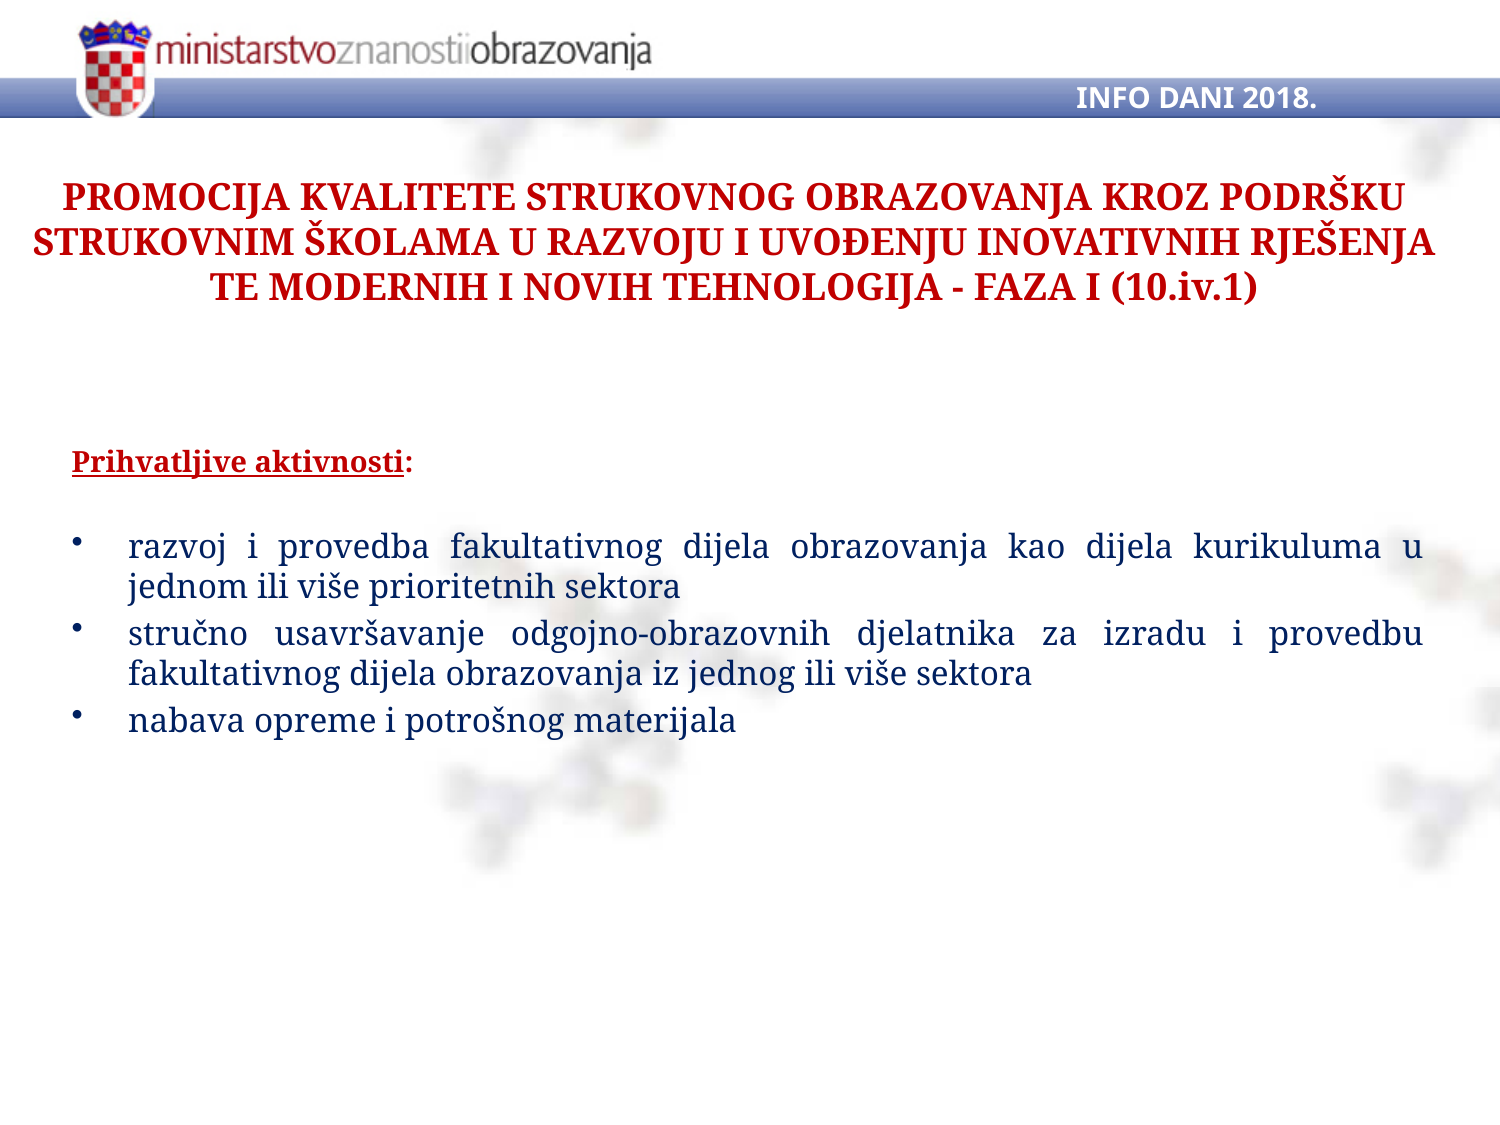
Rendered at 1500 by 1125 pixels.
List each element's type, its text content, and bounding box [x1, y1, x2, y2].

title PROMOCIJA KVALITETE STRUKOVNOG OBRAZOVANJA KROZ PODRŠKU STRUKOVNIM ŠKOLAMA U RAZVOJU I UVOĐENJU INOVATIVNIH RJEŠENJA TE MODERNIH I NOVIH TEHNOLOGIJA - FAZA I (10.iv.1) [14, 165, 1455, 313]
text_box INFO DANI 2018. [911, 74, 1483, 122]
picture [0, 0, 1500, 1125]
list Prihvatljive aktivnosti: razvoj i provedba fakultativnog dijela obrazovanja kao dijela kurikuluma u jednom ili više prioritetnih sektora stručno usavršavanje odgojno-obrazovnih djelatnika za izradu i provedbu fakultativnog dijela obrazovanja iz jednog ili više sektora nabava opreme i potrošnog materijala [56, 435, 1441, 1093]
